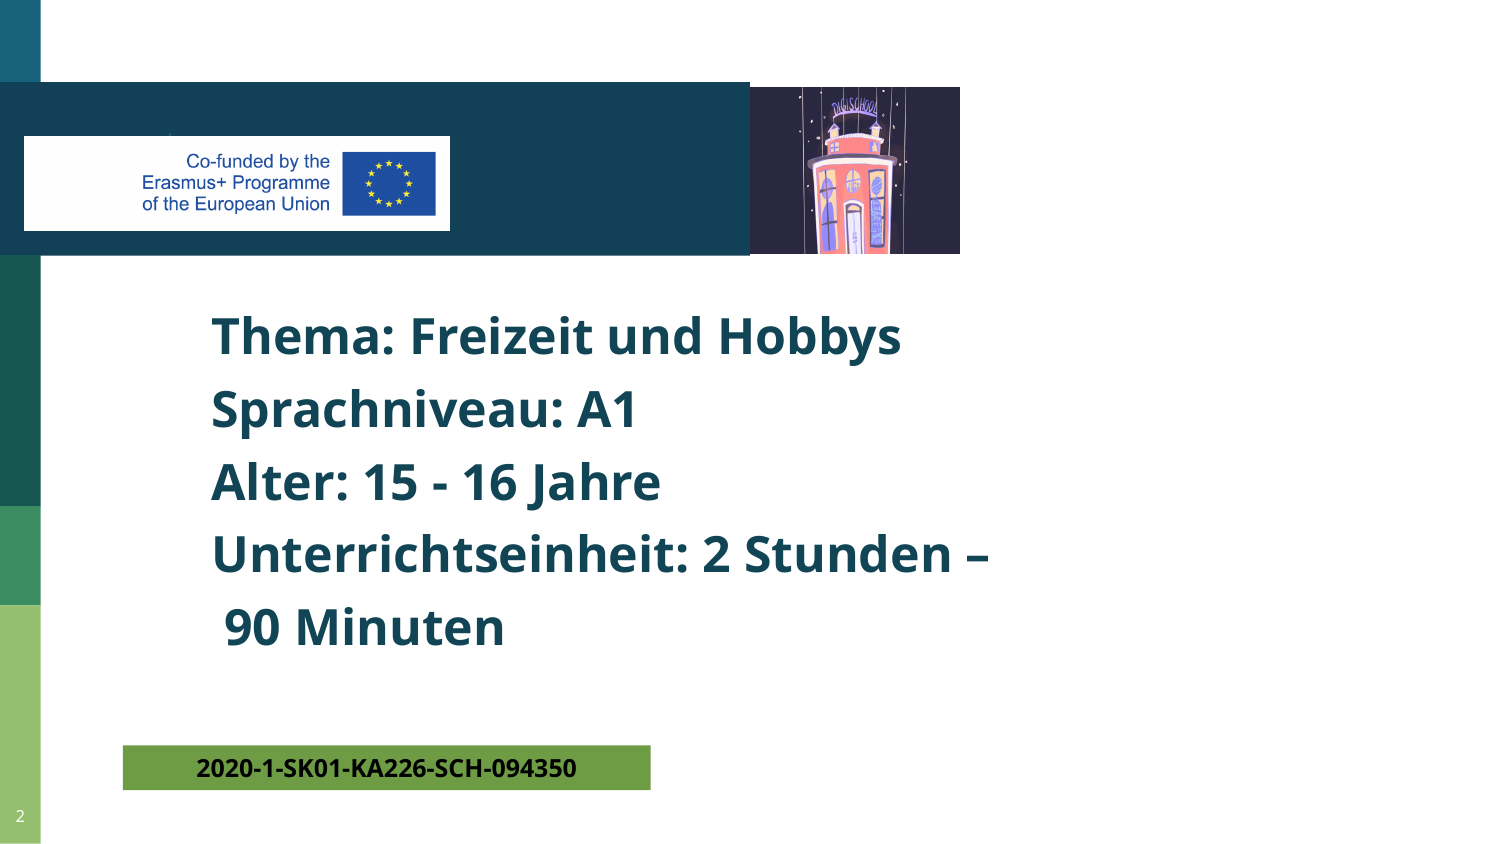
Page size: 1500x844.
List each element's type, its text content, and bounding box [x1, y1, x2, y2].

text_box 2020-1-SK01-KA226-SCH-094350 [122, 745, 651, 791]
slide_number ‹#› [0, 790, 49, 844]
picture [24, 136, 451, 231]
picture [749, 87, 961, 254]
list Thema: Freizeit und Hobbys Sprachniveau: A1 Alter: 15 - 16 Jahre Unterrichtseinheit: 2 Stunden – 90 Minuten [188, 289, 1425, 808]
